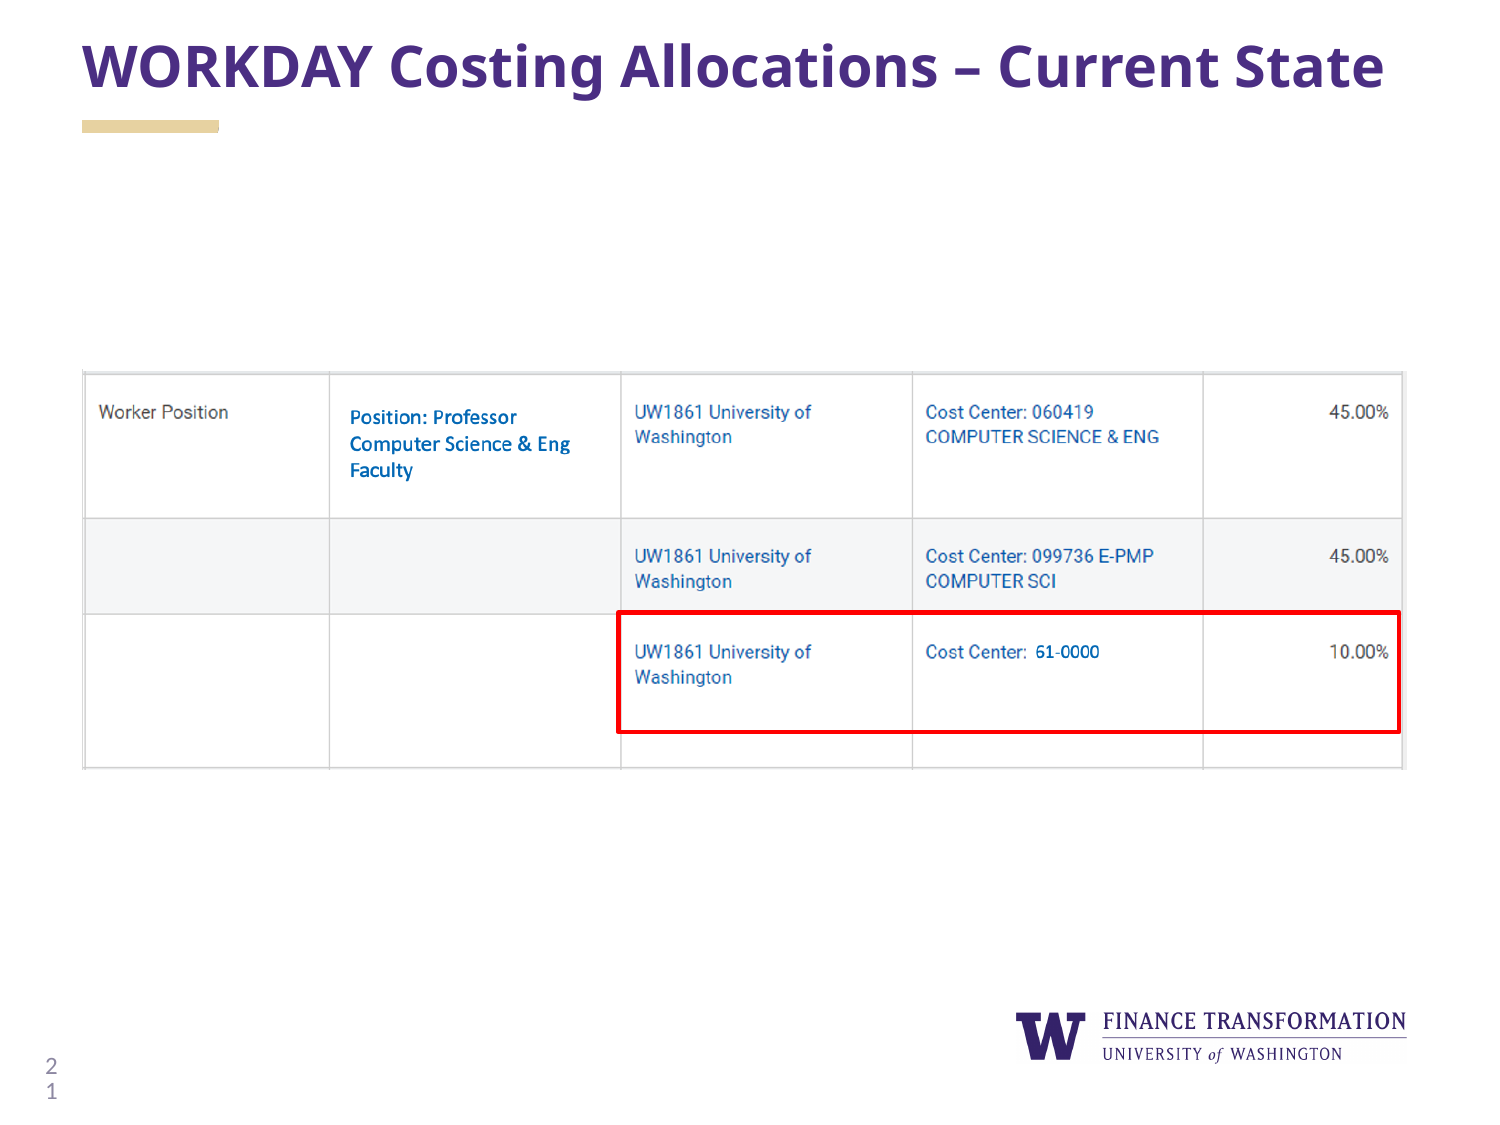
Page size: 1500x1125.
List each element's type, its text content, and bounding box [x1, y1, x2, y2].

title WORKDAY Costing Allocations – Current State [82, 18, 1407, 107]
picture [1016, 1012, 1407, 1064]
picture [82, 120, 219, 133]
picture [82, 369, 1407, 770]
